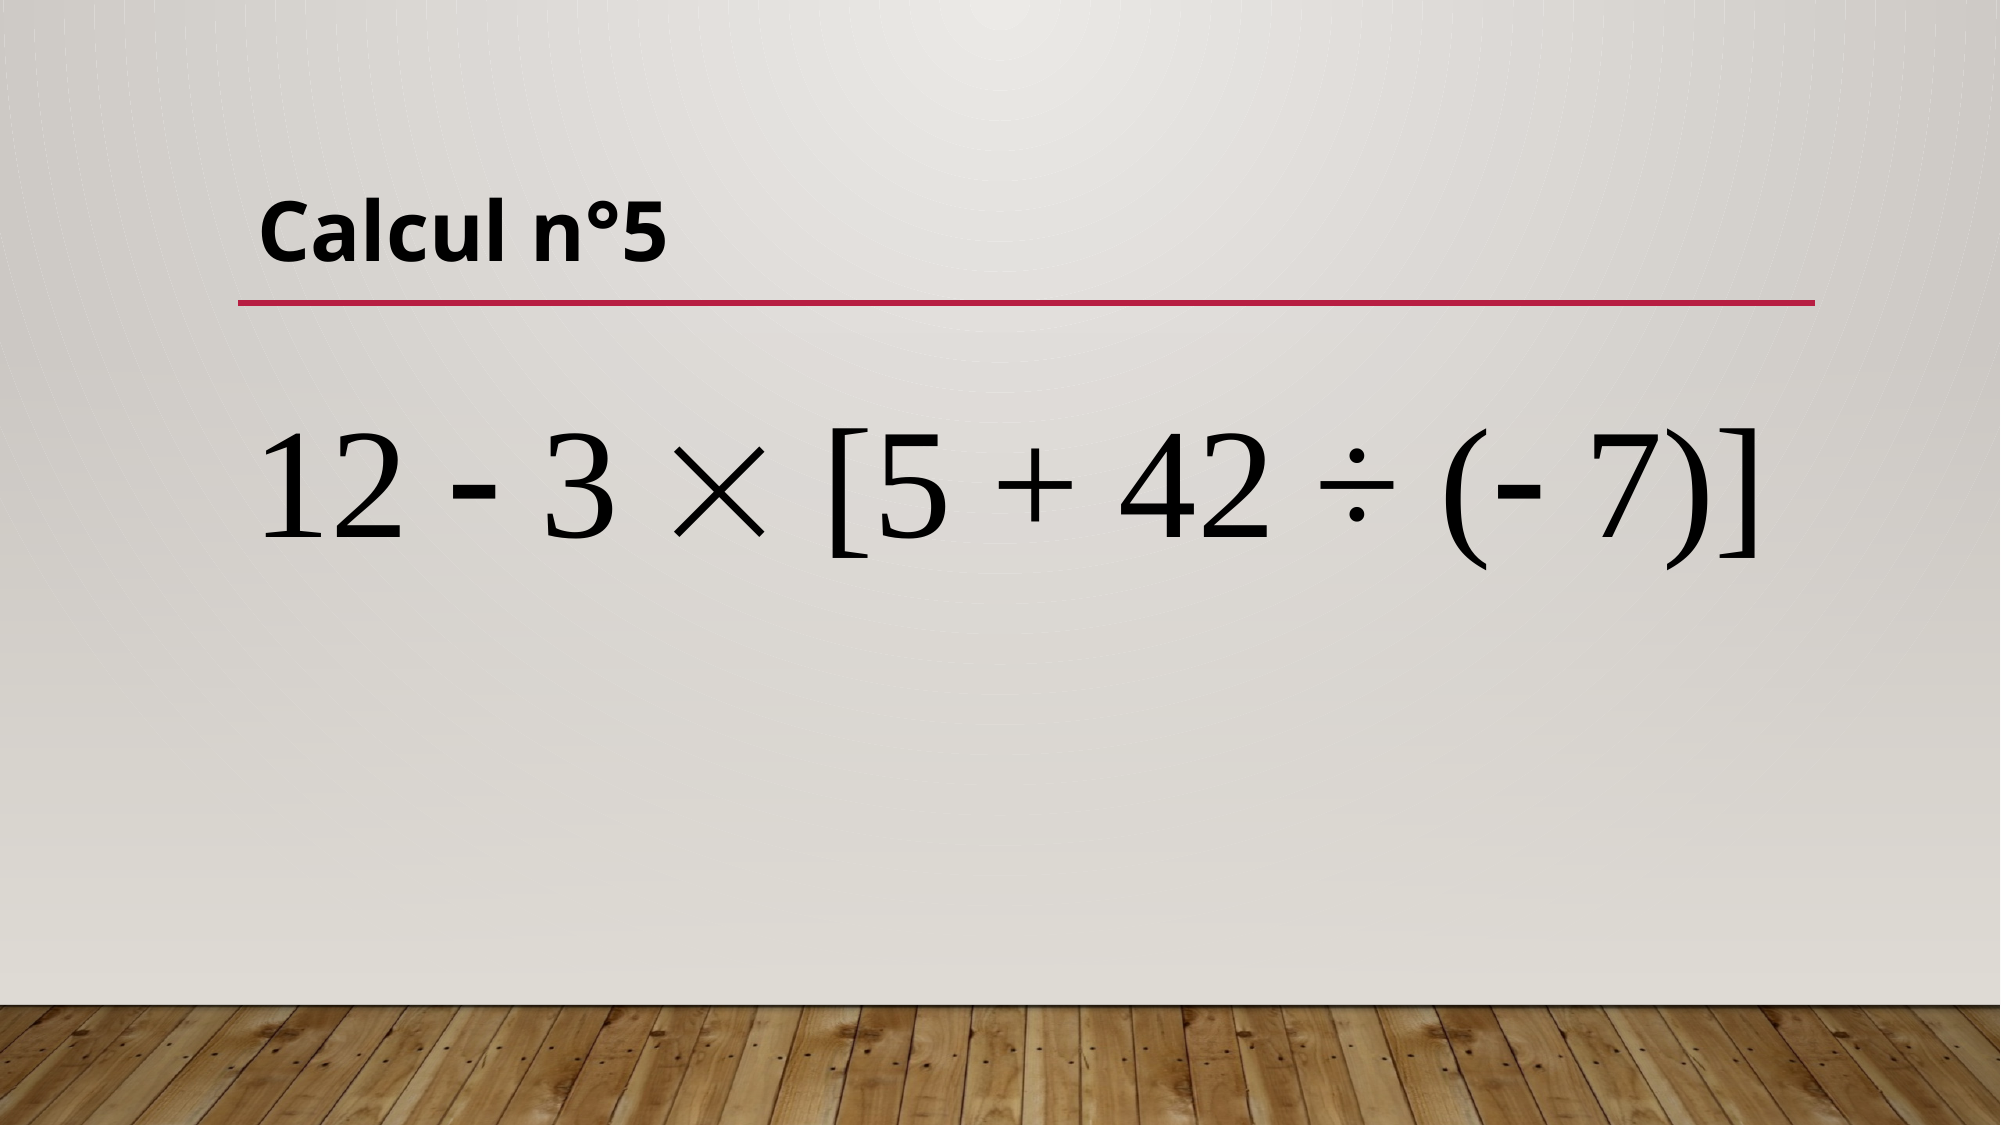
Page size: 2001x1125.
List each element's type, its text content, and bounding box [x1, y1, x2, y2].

list 12  3  [5 + 42 ÷ ( 7)] [195, 335, 1825, 782]
text_box Calcul n°5 [242, 171, 684, 286]
picture [0, 1005, 2000, 1125]
